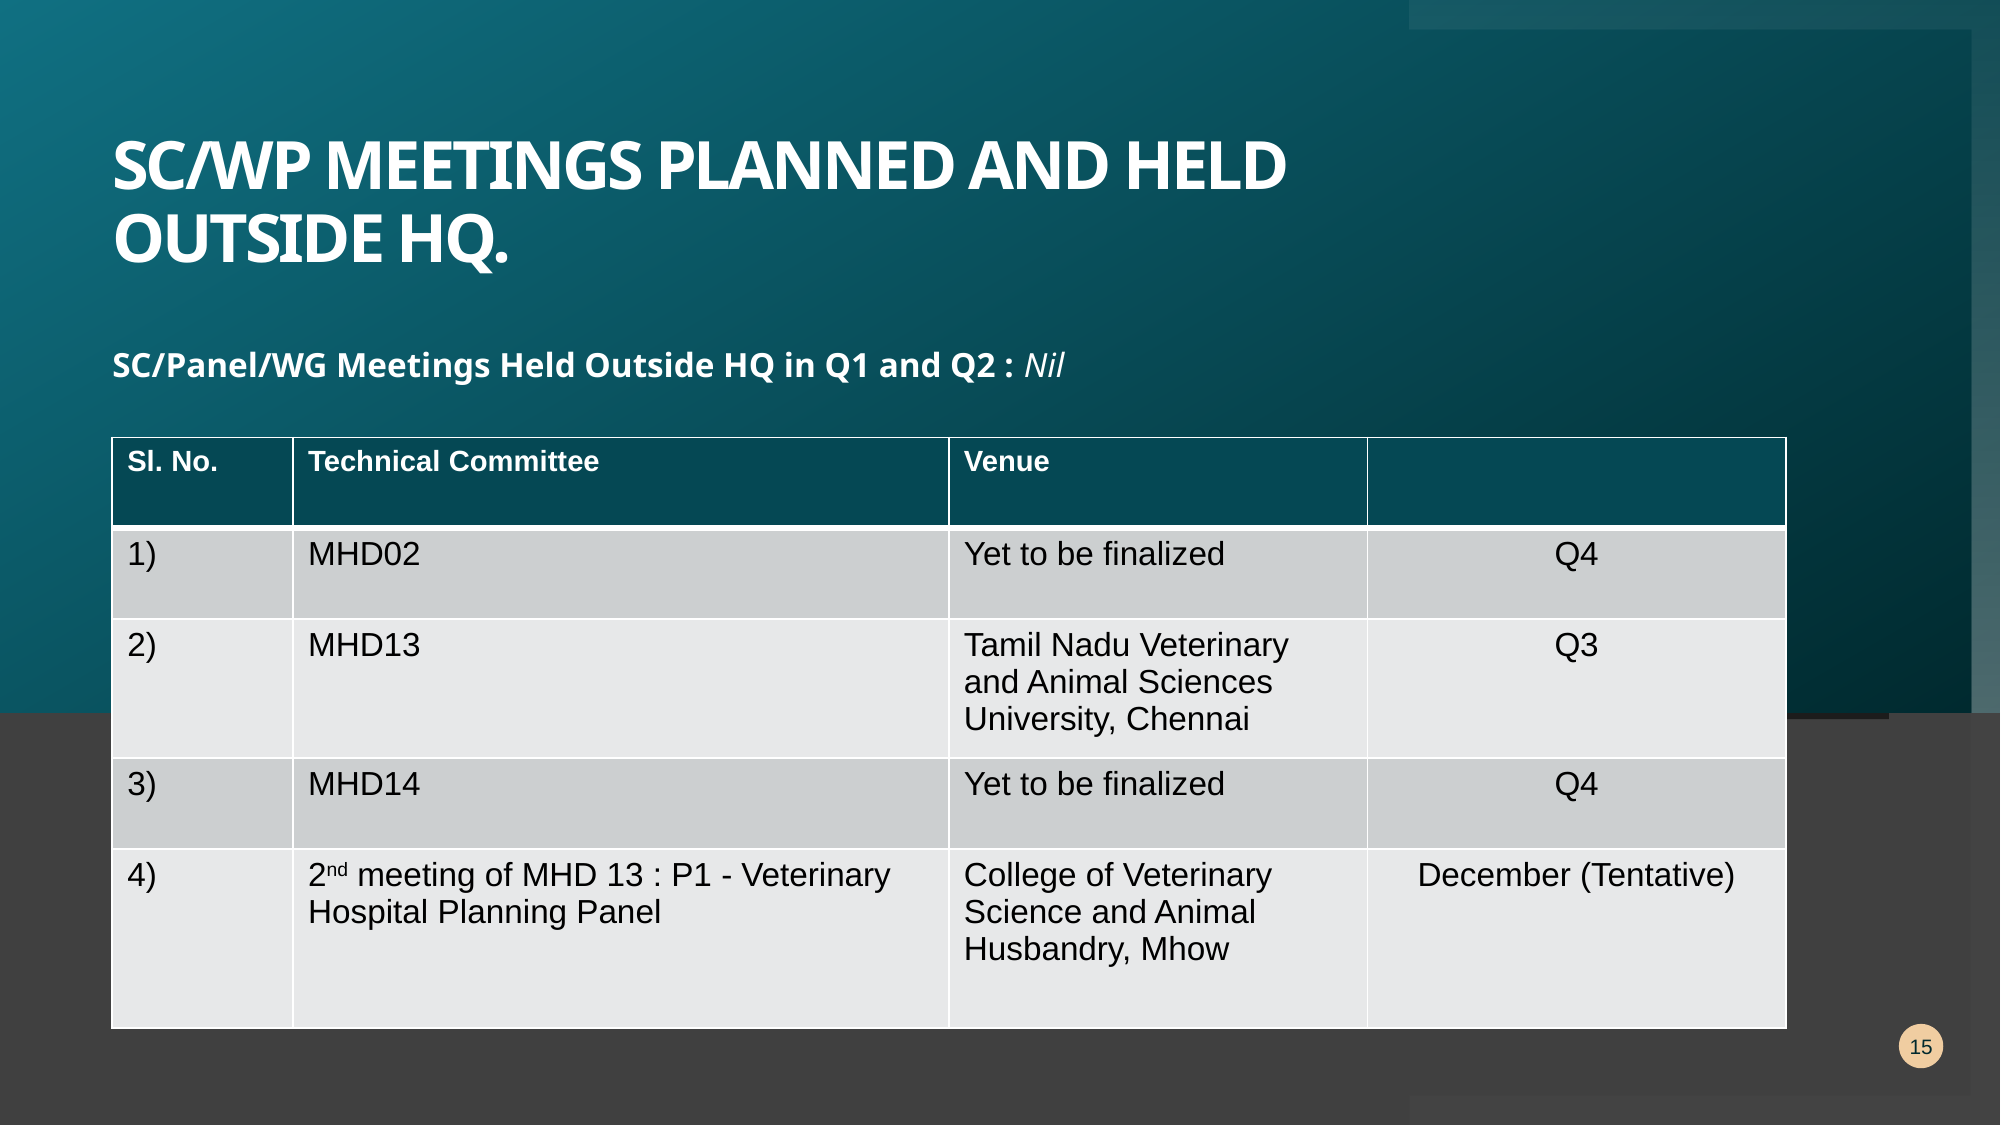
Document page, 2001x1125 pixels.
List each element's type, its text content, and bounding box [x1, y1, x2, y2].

table_cell College of Veterinary Science and Animal Husbandry, Mhow [950, 850, 1367, 1027]
table_cell 2) [113, 620, 292, 757]
title SC/WP meetings planned and held outside HQ. SC/Panel/WG Meetings Held Outside HQ in Q1 and Q2 : Nil [112, 132, 1353, 194]
slide_number 15 [1898, 1023, 1944, 1069]
table_cell Q3 [1368, 620, 1785, 757]
table_cell MHD02 [294, 531, 948, 618]
table_header [1368, 438, 1785, 525]
table_cell Yet to be finalized [950, 531, 1367, 618]
table_cell Q4 [1368, 531, 1785, 618]
table_cell Tamil Nadu Veterinary and Animal Sciences University, Chennai [950, 620, 1367, 757]
table_cell Yet to be finalized [950, 759, 1367, 848]
table_cell 4) [113, 850, 292, 1027]
table_cell 1) [113, 531, 292, 618]
table_header Venue [950, 438, 1367, 525]
table_header Sl. No. [113, 438, 292, 525]
table_cell MHD14 [294, 759, 948, 848]
table_cell 2nd meeting of MHD 13 : P1 - Veterinary Hospital Planning Panel [294, 850, 948, 1027]
table_cell 3) [113, 759, 292, 848]
table_cell MHD13 [294, 620, 948, 757]
table_cell December (Tentative) [1368, 850, 1785, 1027]
table_header Technical Committee [294, 438, 948, 525]
table_cell Q4 [1368, 759, 1785, 848]
